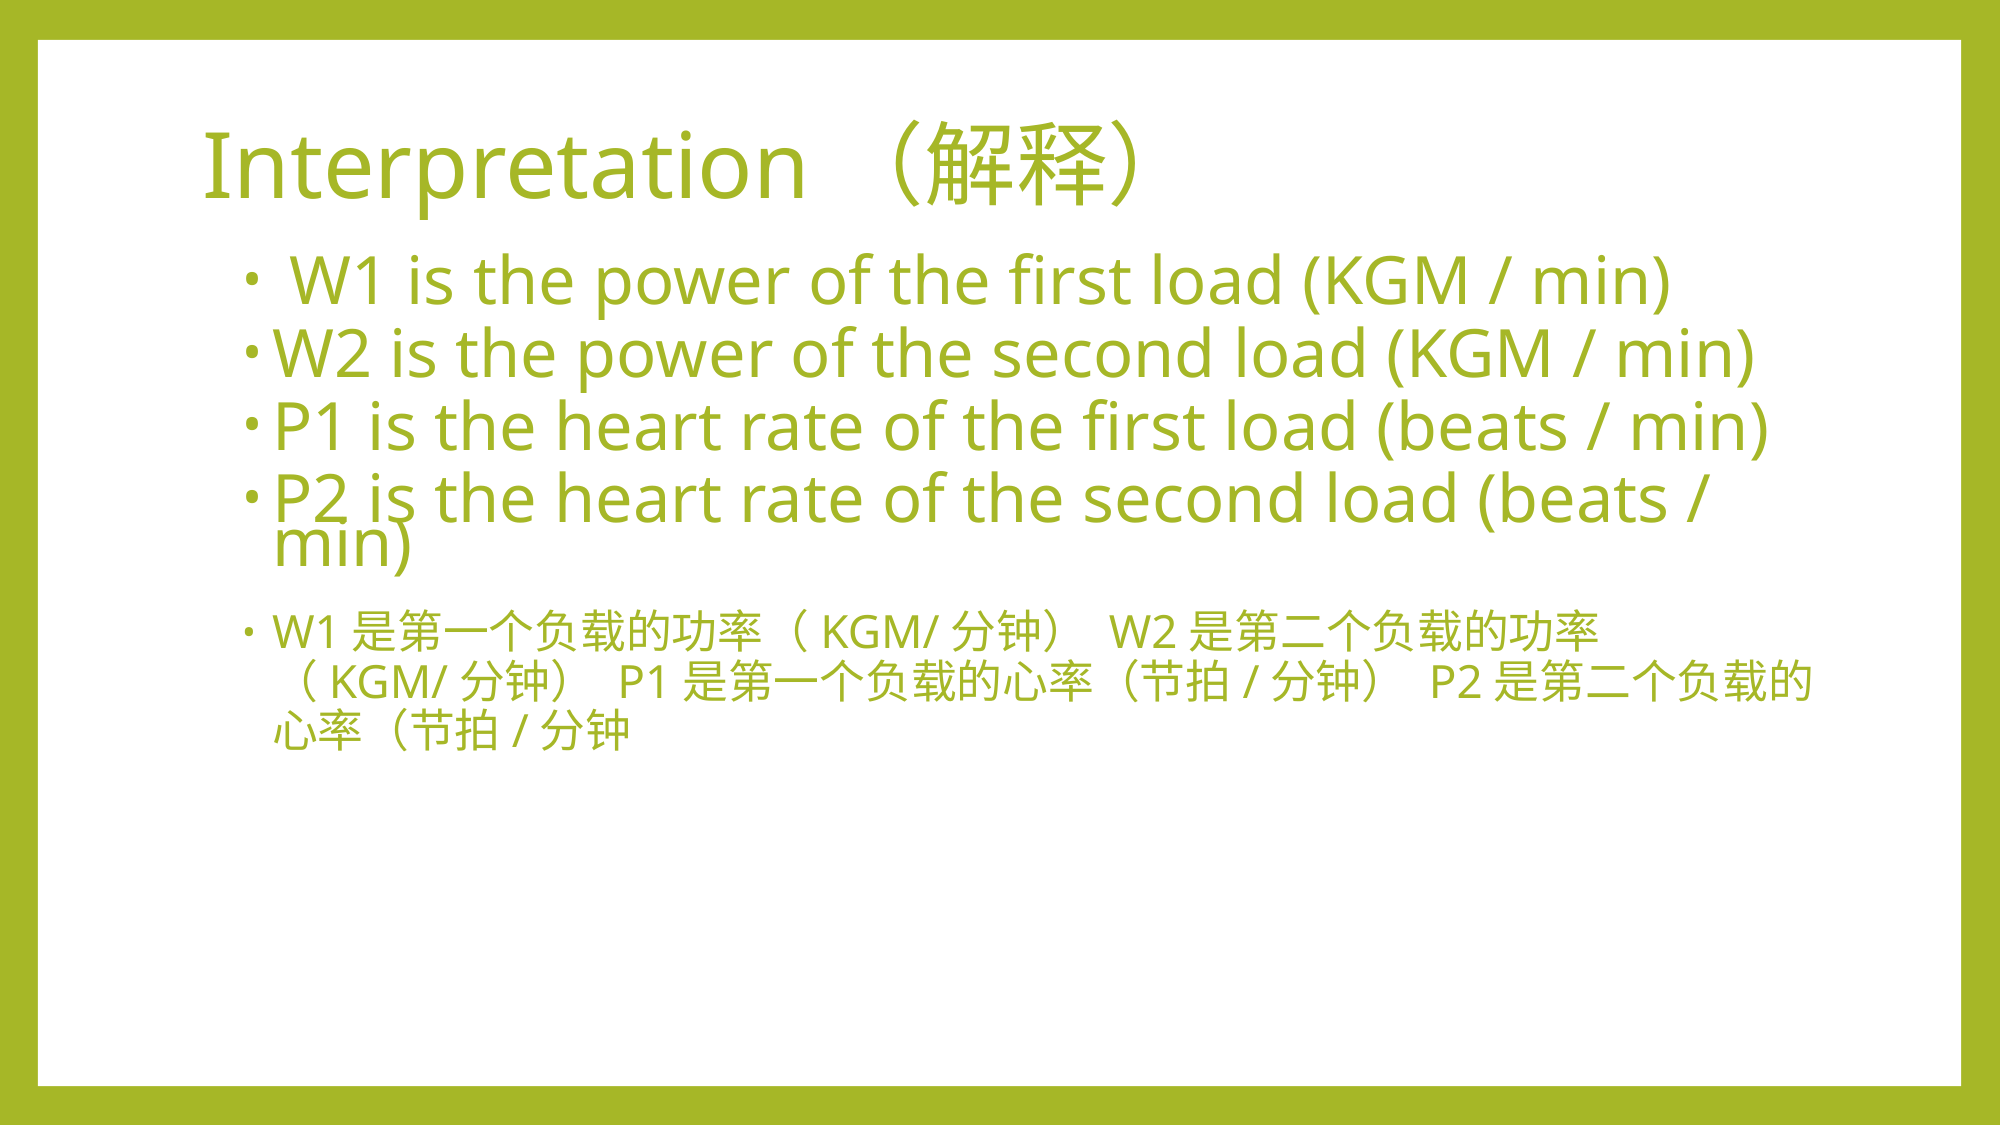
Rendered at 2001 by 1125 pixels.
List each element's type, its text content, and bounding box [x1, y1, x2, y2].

title Interpretation（解释） [187, 99, 1808, 323]
list W1 is the power of the first load (KGM / min) W2 is the power of the second load (KGM / min) P1 is the heart rate of the first load (beats / min) P2 is the heart rate of the second load (beats / min) W1是第一个负载的功率（KGM/分钟） W2是第二个负载的功率（KGM/分钟） P1是第一个负载的心率（节拍/分钟） P2是第二个负载的心率（节拍/分钟 [219, 266, 1840, 1003]
